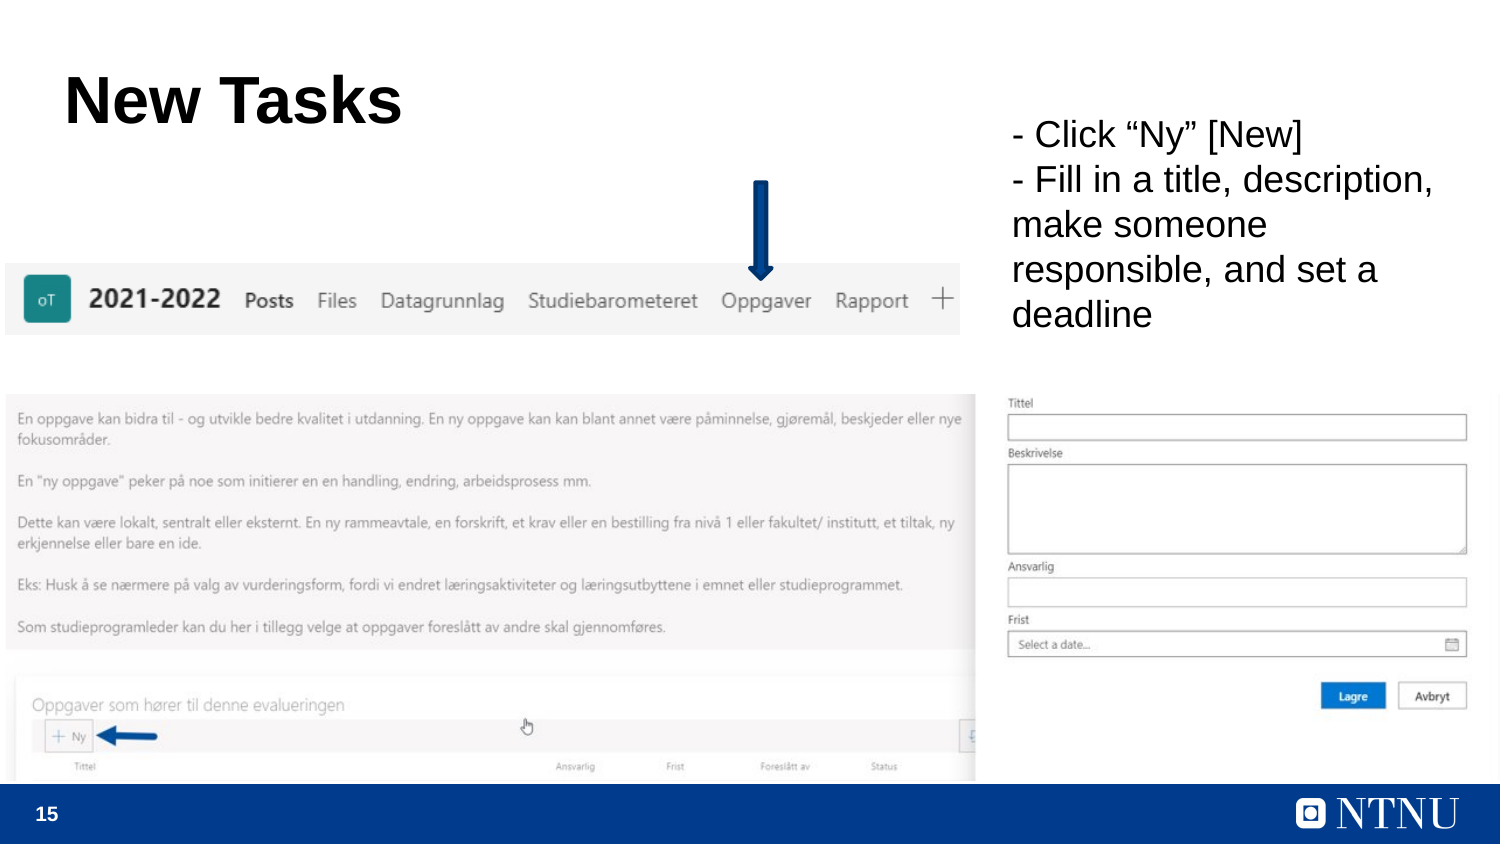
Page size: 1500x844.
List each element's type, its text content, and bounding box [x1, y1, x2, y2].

picture [0, 784, 1500, 844]
text_box - Click “Ny” [New] - Fill in a title, description, make someone responsible, and set a deadline [996, 102, 1463, 342]
title New Tasks [49, 48, 1431, 146]
text_box [753, 180, 769, 262]
picture [5, 263, 961, 335]
picture [5, 394, 1500, 781]
